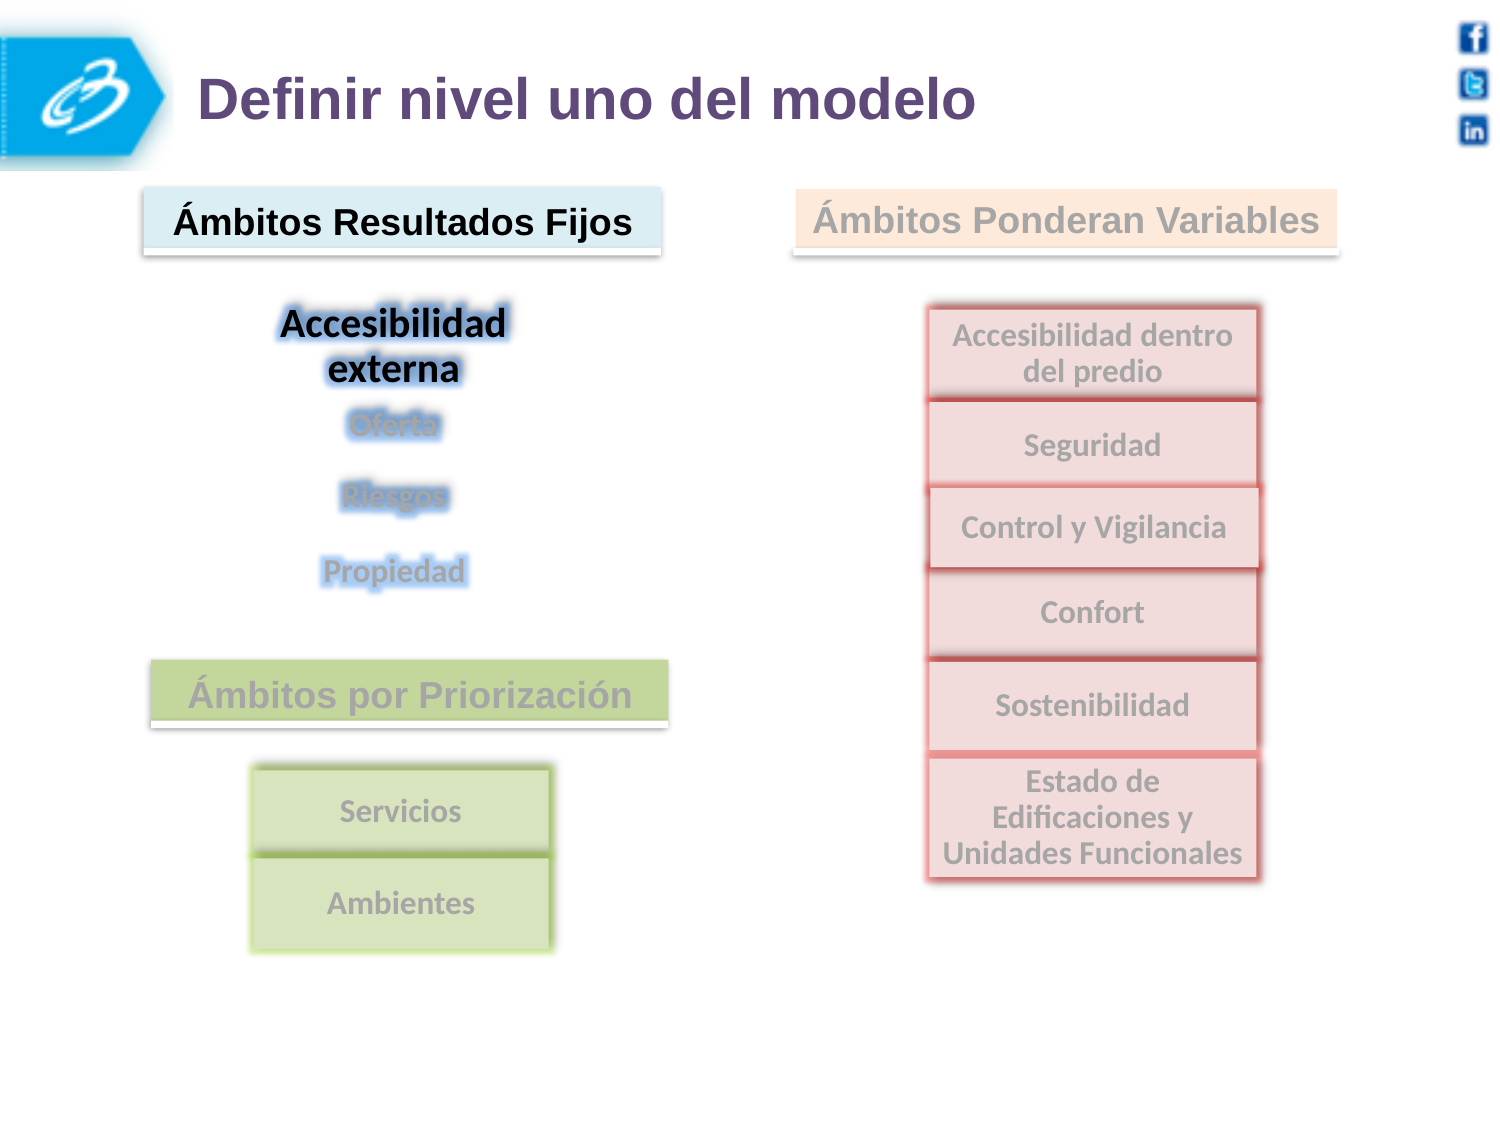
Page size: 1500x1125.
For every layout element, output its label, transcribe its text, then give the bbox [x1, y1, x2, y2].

text_box Sostenibilidad [926, 659, 1260, 746]
text_box Seguridad [926, 399, 1260, 476]
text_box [793, 188, 1340, 256]
text_box Confort [926, 583, 1260, 647]
text_box Servicios [250, 767, 552, 844]
text_box Accesibilidad dentro del predio [926, 306, 1260, 387]
text_box Ámbitos por Priorización [64, 663, 757, 724]
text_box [56, 186, 750, 256]
text_box Control y Vigilancia [927, 485, 1262, 571]
text_box Estado de Edificaciones y Unidades Funcionales [926, 755, 1260, 880]
picture [41, 57, 130, 135]
picture [0, 0, 1500, 1125]
picture [2, 63, 6, 91]
picture [2, 100, 6, 122]
table_cell NO CUMPLE [256, 851, 552, 855]
table_cell Funcionalidad Básica [926, 647, 1260, 651]
text_box Ambientes [250, 855, 552, 952]
text_box [150, 659, 669, 663]
text_box [150, 720, 669, 729]
